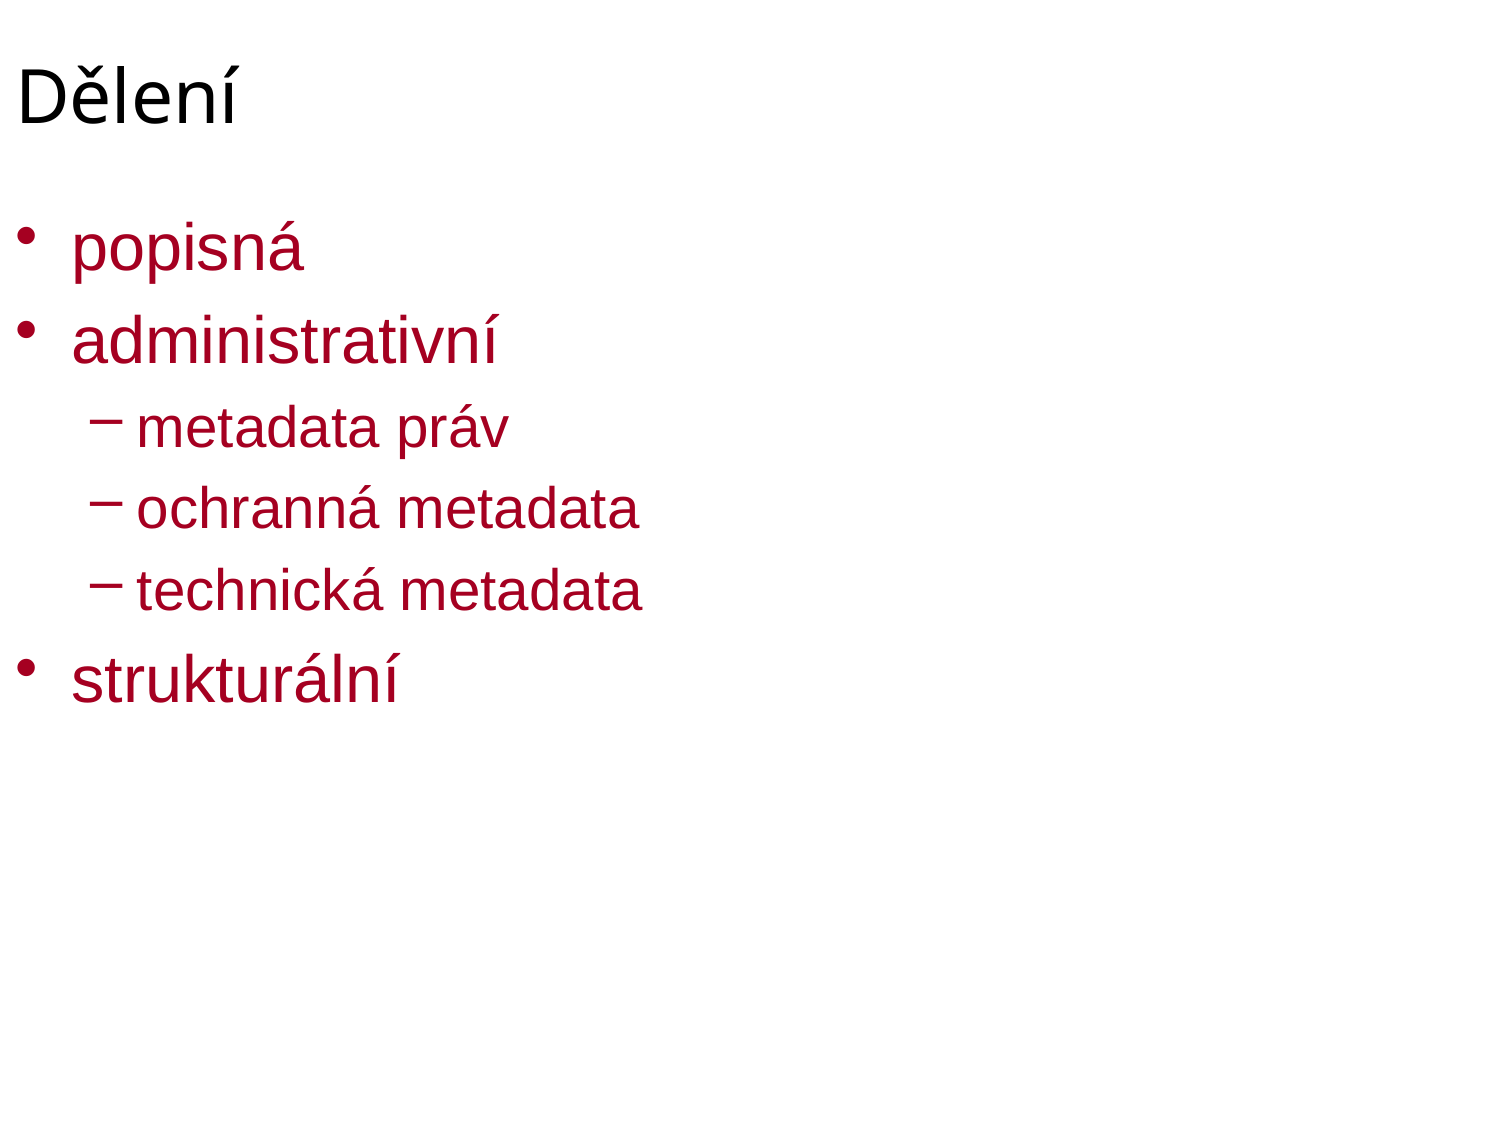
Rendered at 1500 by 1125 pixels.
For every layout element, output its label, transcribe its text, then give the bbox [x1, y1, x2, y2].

list popisná administrativní metadata práv ochranná metadata technická metadata strukturální [0, 196, 1500, 1125]
title Dělení [0, 0, 1500, 188]
